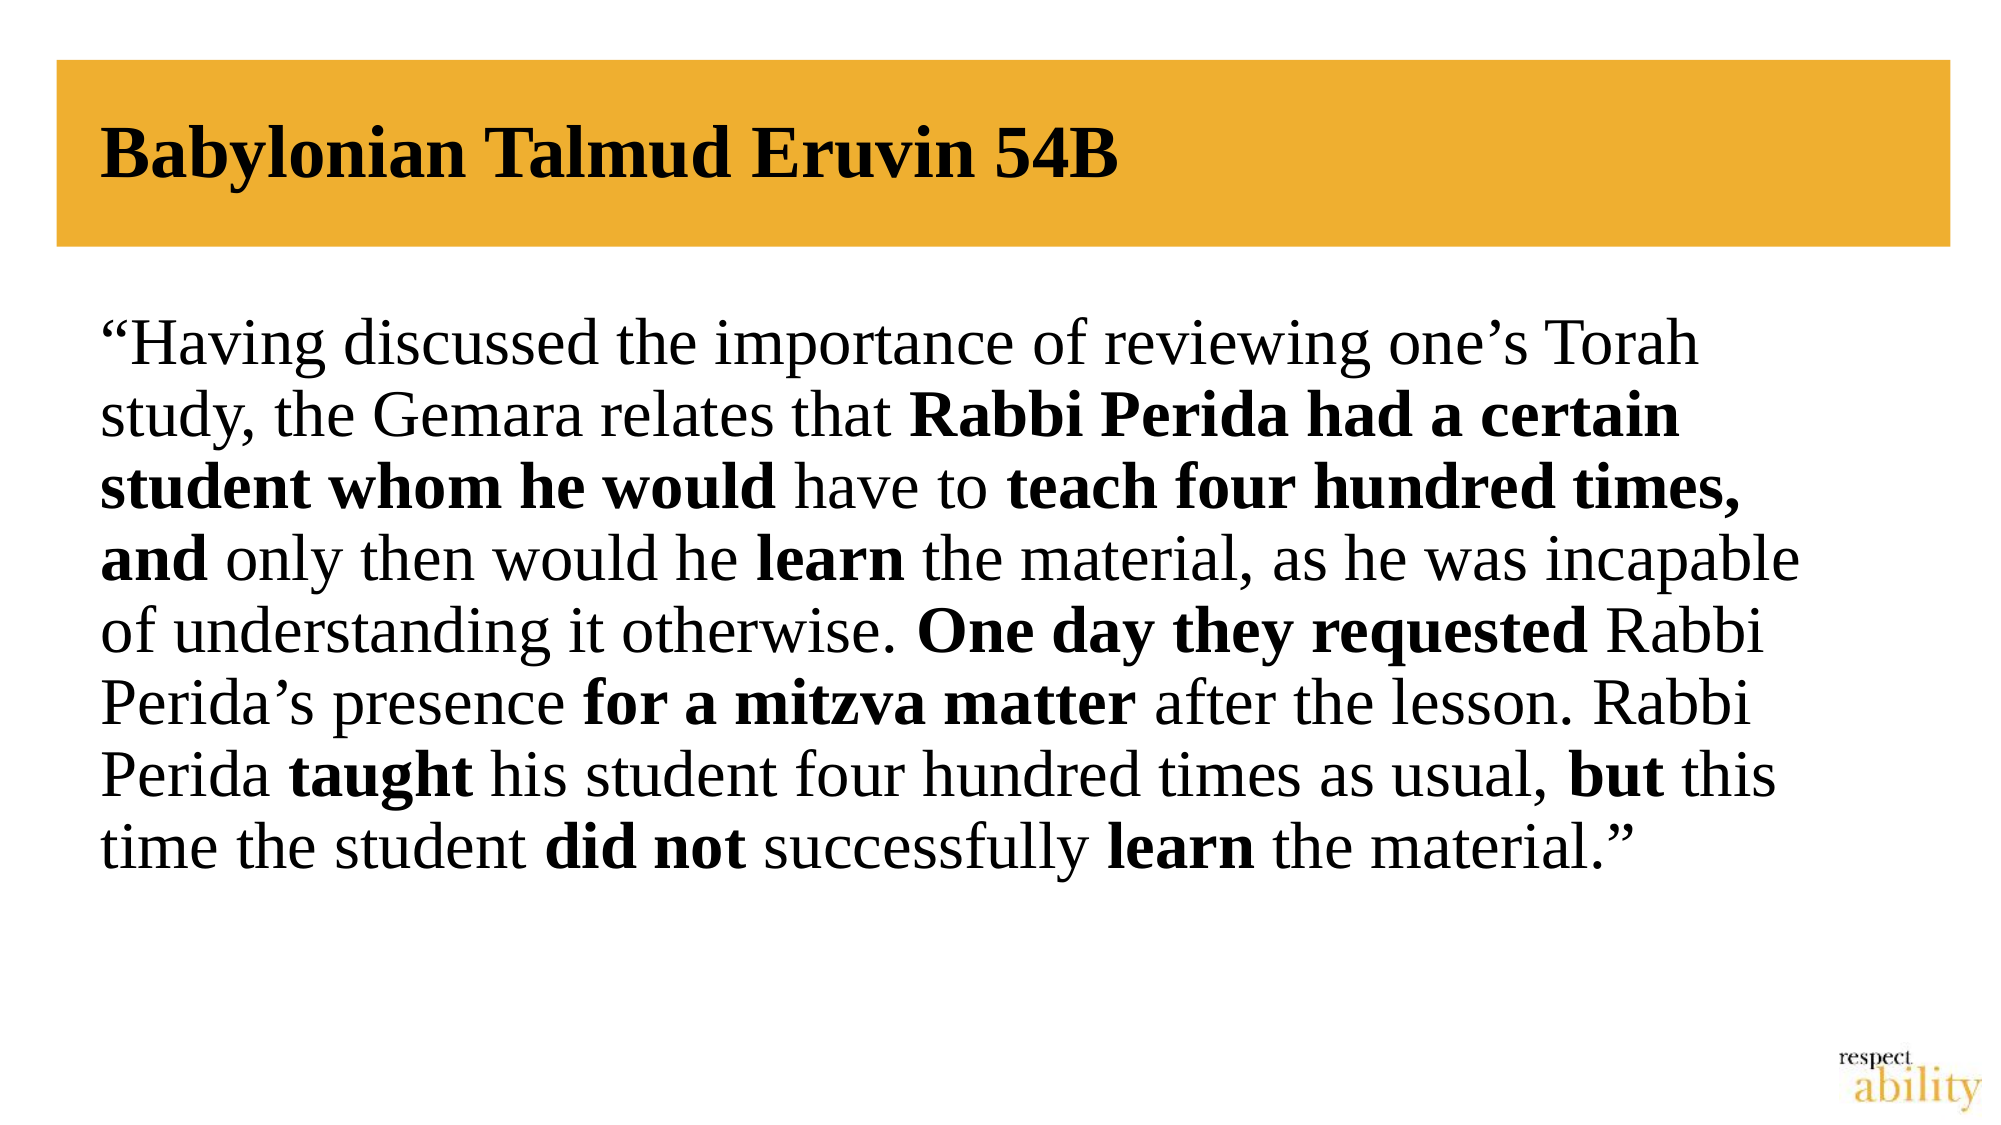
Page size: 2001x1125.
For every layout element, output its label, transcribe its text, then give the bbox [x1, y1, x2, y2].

title Babylonian Talmud Eruvin 54B [85, 59, 1811, 247]
picture [1839, 1042, 1982, 1120]
list “Having discussed the importance of reviewing one’s Torah study, the Gemara relates that Rabbi Perida had a certain student whom he would have to teach four hundred times, and only then would he learn the material, as he was incapable of understanding it otherwise. One day they requested Rabbi Perida’s presence for a mitzva matter after the lesson. Rabbi Perida taught his student four hundred times as usual, but this time the student did not successfully learn the material.” [85, 299, 1863, 1014]
